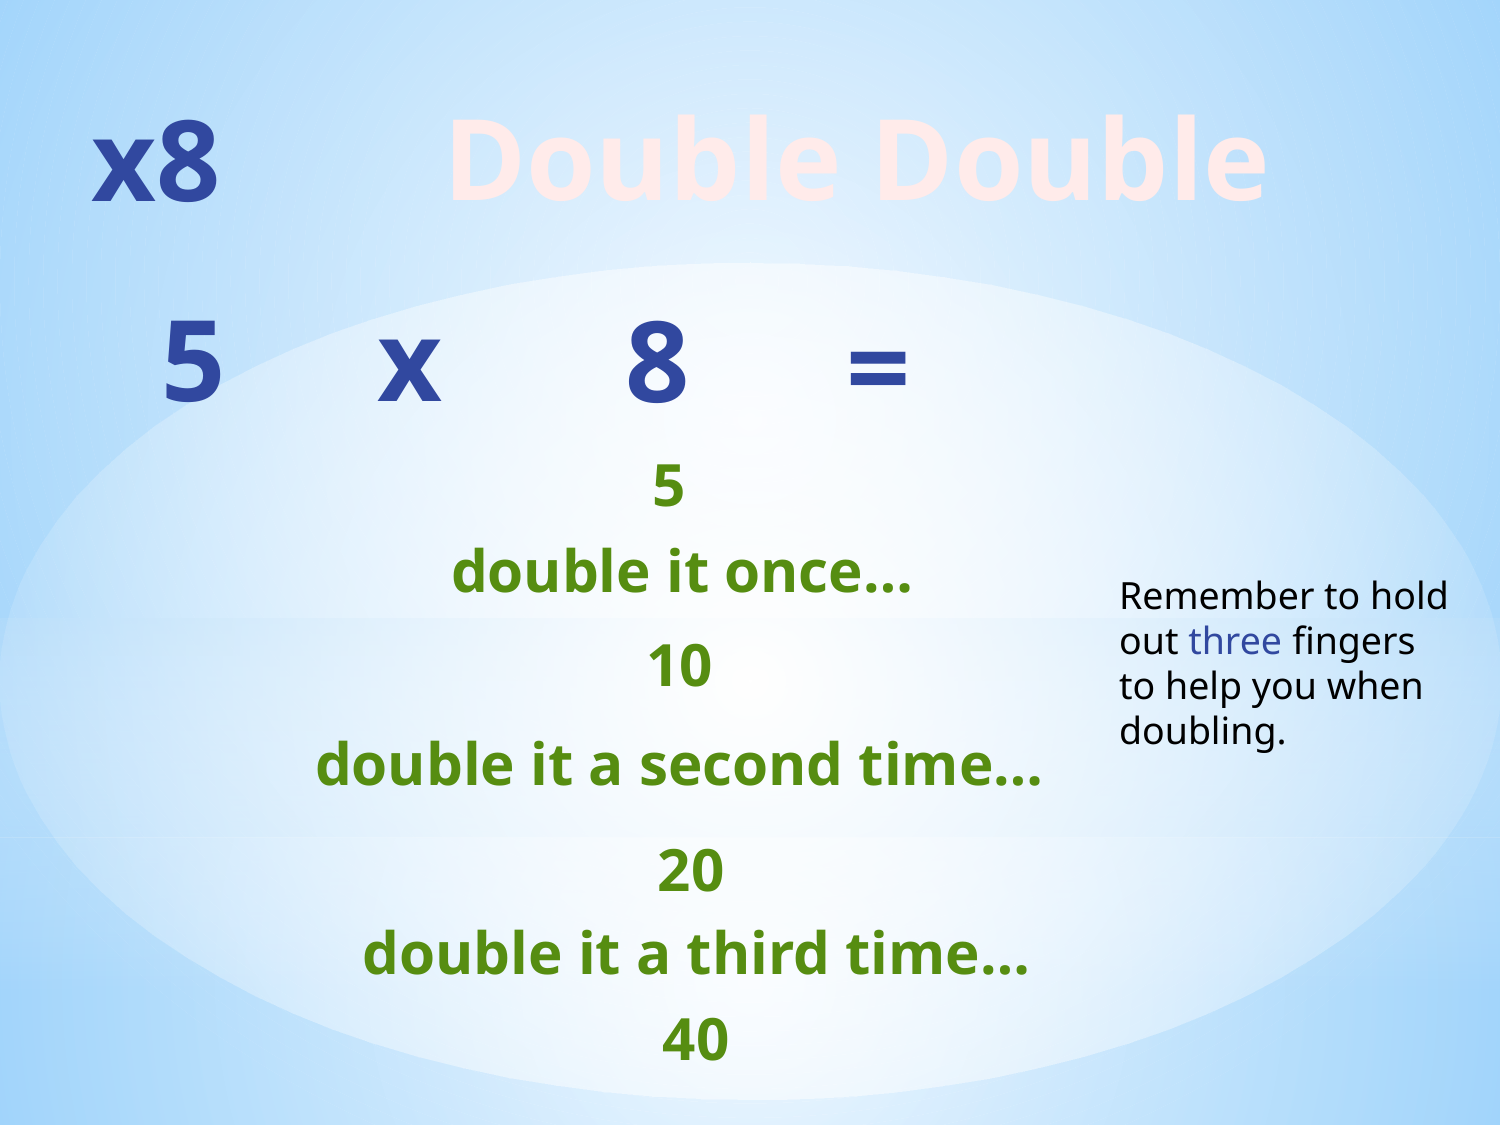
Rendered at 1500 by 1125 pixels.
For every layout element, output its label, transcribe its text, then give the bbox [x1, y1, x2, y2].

text_box Double Double [428, 80, 1286, 231]
text_box x8 [76, 81, 237, 232]
text_box 5 [637, 440, 701, 526]
text_box double it a third time… [347, 908, 1045, 994]
text_box = [831, 288, 927, 439]
text_box 8 [610, 282, 705, 433]
text_box 20 [642, 825, 740, 908]
text_box Remember to hold out three fingers to help you when doubling. [1104, 565, 1465, 760]
text_box 5 [146, 281, 241, 432]
text_box double it once… [435, 526, 928, 612]
text_box x [362, 281, 458, 432]
text_box 40 [647, 994, 745, 1080]
text_box 10 [630, 620, 728, 706]
text_box double it a second time… [300, 720, 1059, 805]
